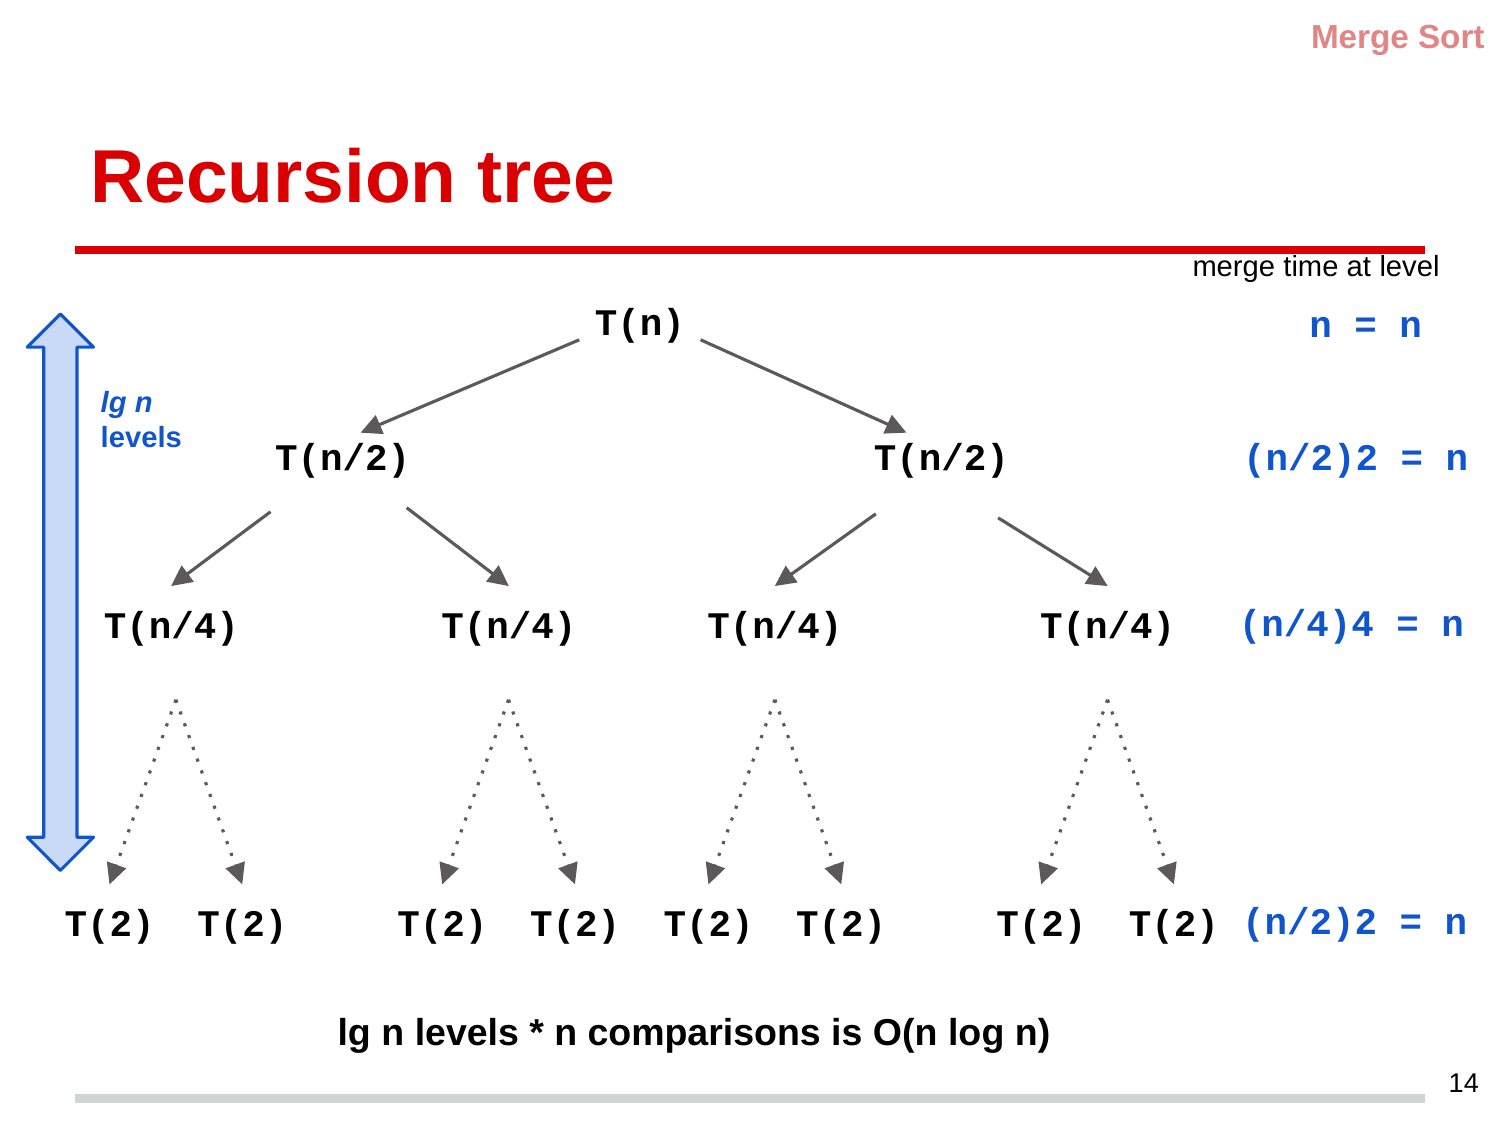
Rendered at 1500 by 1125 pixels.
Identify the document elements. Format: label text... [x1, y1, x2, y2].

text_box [360, 339, 580, 433]
text_box Merge Sort [1061, 0, 1500, 80]
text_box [700, 339, 907, 433]
text_box T(2) [514, 884, 636, 986]
text_box (n/2)2 = n [1204, 881, 1488, 996]
text_box T(2) [980, 884, 1102, 986]
text_box (n/4)4 = n [1201, 583, 1491, 698]
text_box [109, 699, 174, 885]
text_box n = n [1204, 285, 1440, 400]
text_box T(n) [579, 282, 701, 397]
text_box T(2) [780, 884, 902, 986]
text_box lg n levels [85, 368, 271, 450]
slide_number 14 [1403, 1038, 1494, 1125]
text_box T(n/4) [689, 586, 861, 700]
text_box T(n/4) [85, 586, 257, 700]
text_box T(2) [48, 884, 171, 999]
text_box [27, 313, 94, 871]
text_box lg n levels * n comparisons is O(n log n) [322, 986, 1129, 1089]
text_box T(2) [1113, 884, 1235, 999]
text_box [997, 517, 1108, 587]
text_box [441, 699, 507, 885]
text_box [508, 699, 576, 885]
text_box (n/2)2 = n [1228, 418, 1500, 532]
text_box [774, 513, 877, 587]
text_box T(2) [647, 884, 770, 986]
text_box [1040, 699, 1106, 885]
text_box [774, 699, 842, 885]
text_box T(n/2) [855, 418, 1027, 532]
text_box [1107, 699, 1175, 885]
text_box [406, 507, 509, 587]
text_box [170, 511, 271, 587]
text_box merge time at level [1177, 232, 1481, 314]
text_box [708, 699, 773, 885]
title Recursion tree [75, 45, 1425, 233]
text_box T(n/2) [256, 418, 428, 532]
text_box T(n/4) [423, 586, 595, 700]
text_box T(2) [381, 884, 504, 986]
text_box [175, 699, 243, 885]
text_box T(n/4) [1014, 586, 1201, 700]
text_box T(2) [181, 884, 304, 999]
